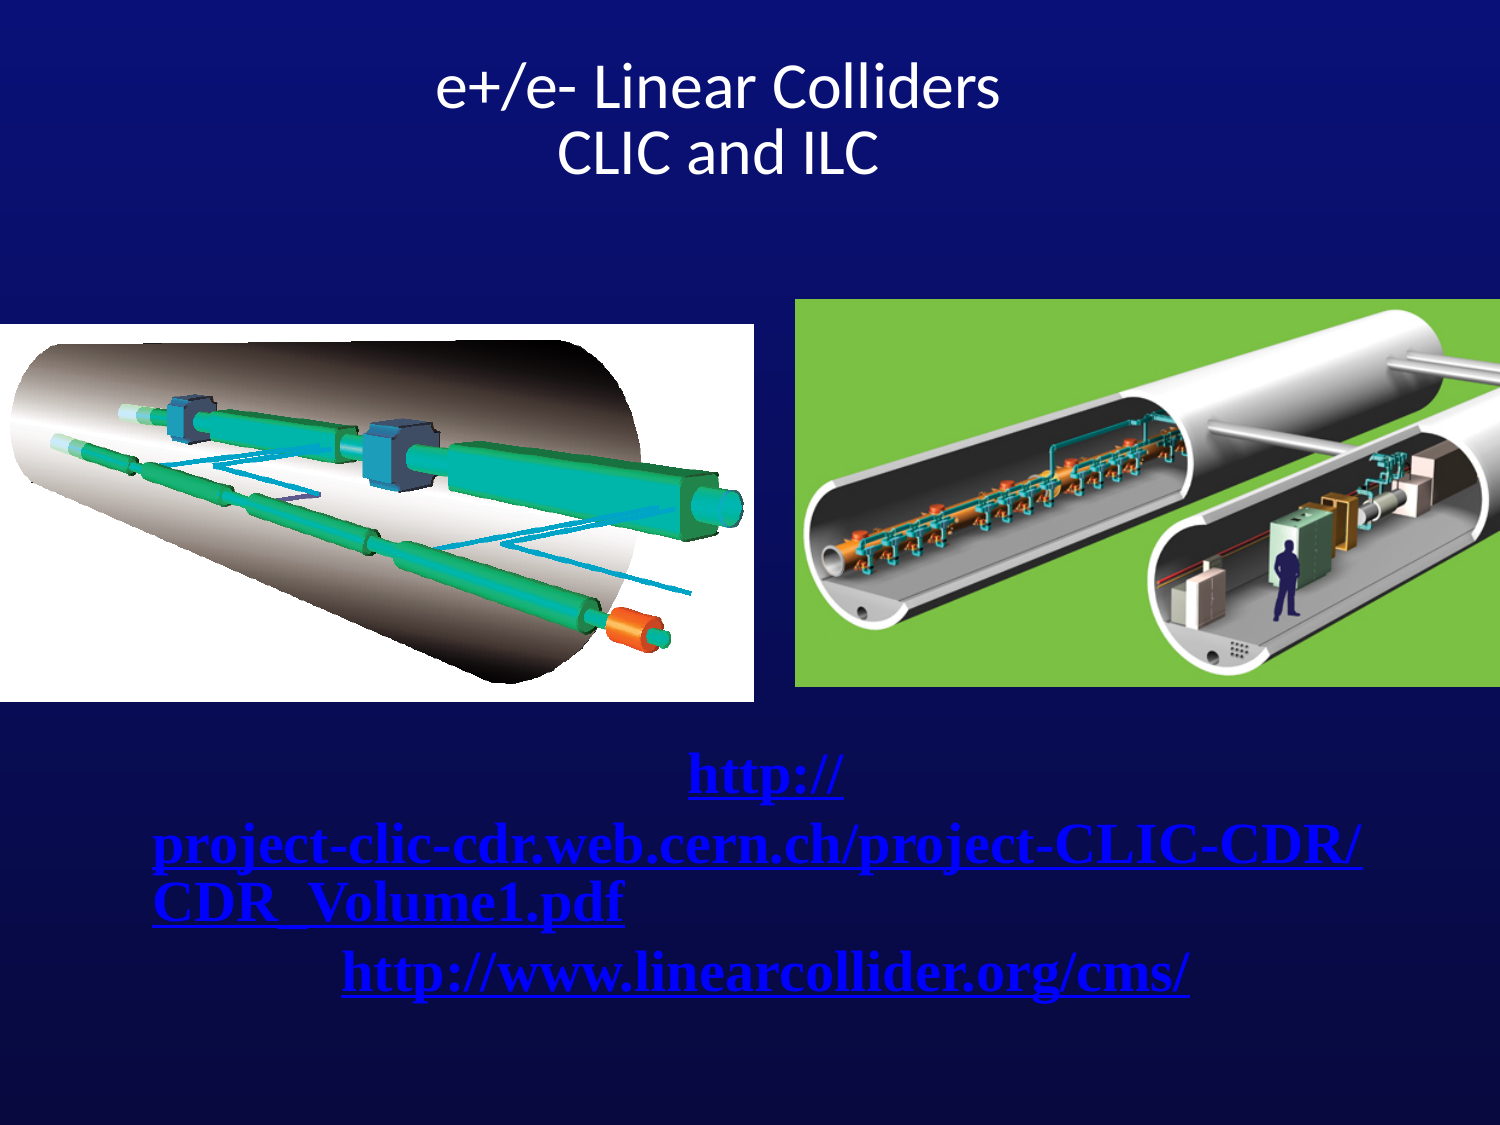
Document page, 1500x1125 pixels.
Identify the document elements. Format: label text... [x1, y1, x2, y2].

picture [795, 299, 1500, 687]
title e+/e- Linear Colliders CLIC and ILC [137, 51, 1300, 199]
picture [0, 324, 755, 703]
text_box http://project-clic-cdr.web.cern.ch/project-CLIC-CDR/CDR_Volume1.pdf http://www.linearcollider.org/cms/ [137, 727, 1395, 953]
text_box [58, 124, 1500, 266]
